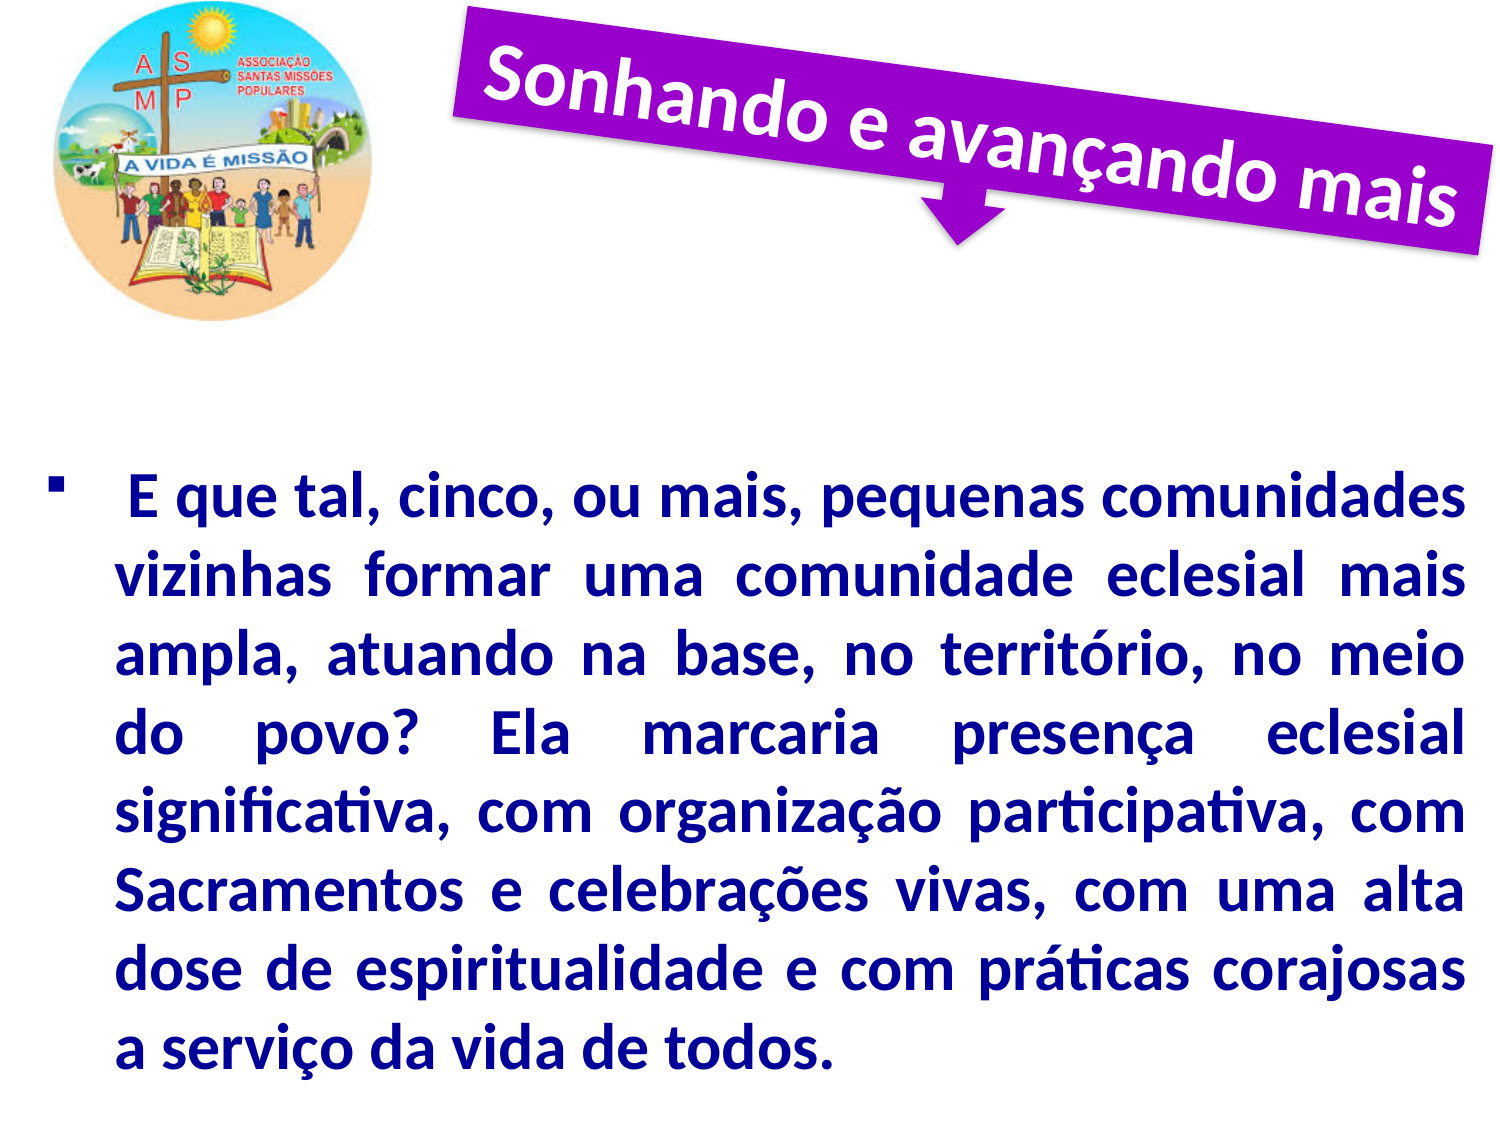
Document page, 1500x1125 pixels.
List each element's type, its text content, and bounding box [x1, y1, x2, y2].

text_box Sonhando e avançando mais [452, 5, 1494, 256]
subtitle E que tal, cinco, ou mais, pequenas comunidades vizinhas formar uma comunidade eclesial mais ampla, atuando na base, no território, no meio do povo? Ela marcaria presença eclesial significativa, com organização participativa, com Sacramentos e celebrações vivas, com uma alta dose de espiritualidade e com práticas corajosas a serviço da vida de todos. [29, 444, 1483, 1125]
picture [52, 1, 373, 321]
